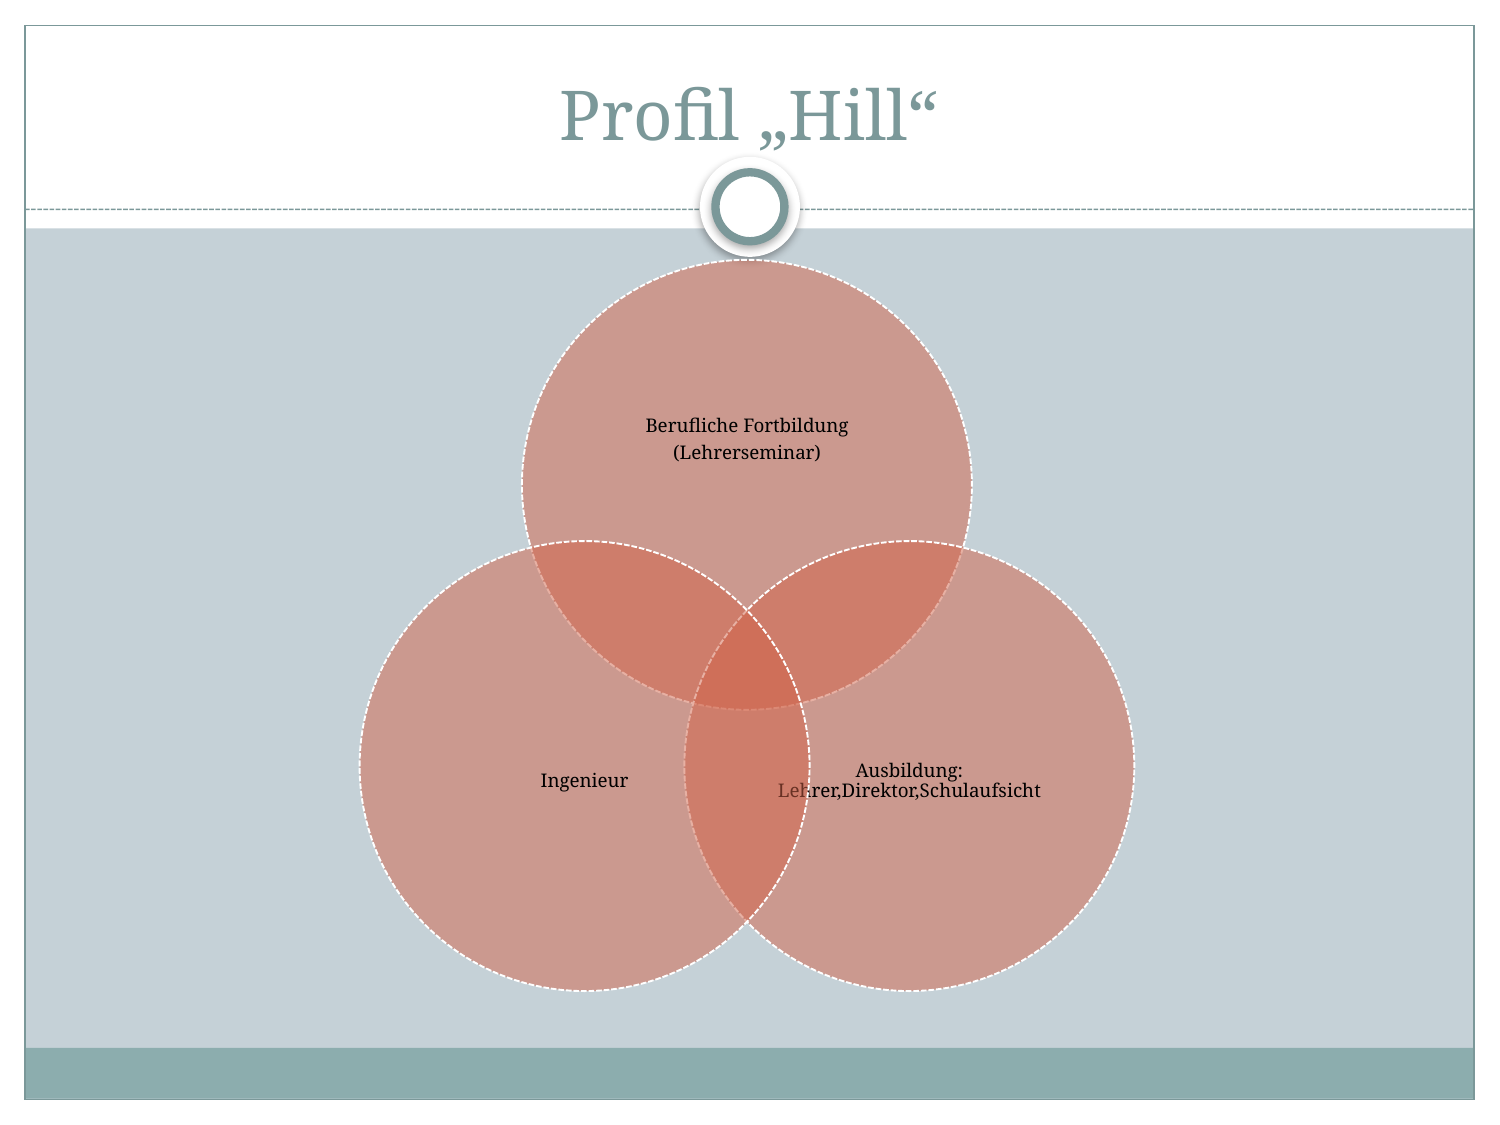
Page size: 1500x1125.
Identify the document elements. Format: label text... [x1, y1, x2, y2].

title Profil „Hill“ [49, 37, 1450, 162]
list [49, 250, 1445, 1001]
